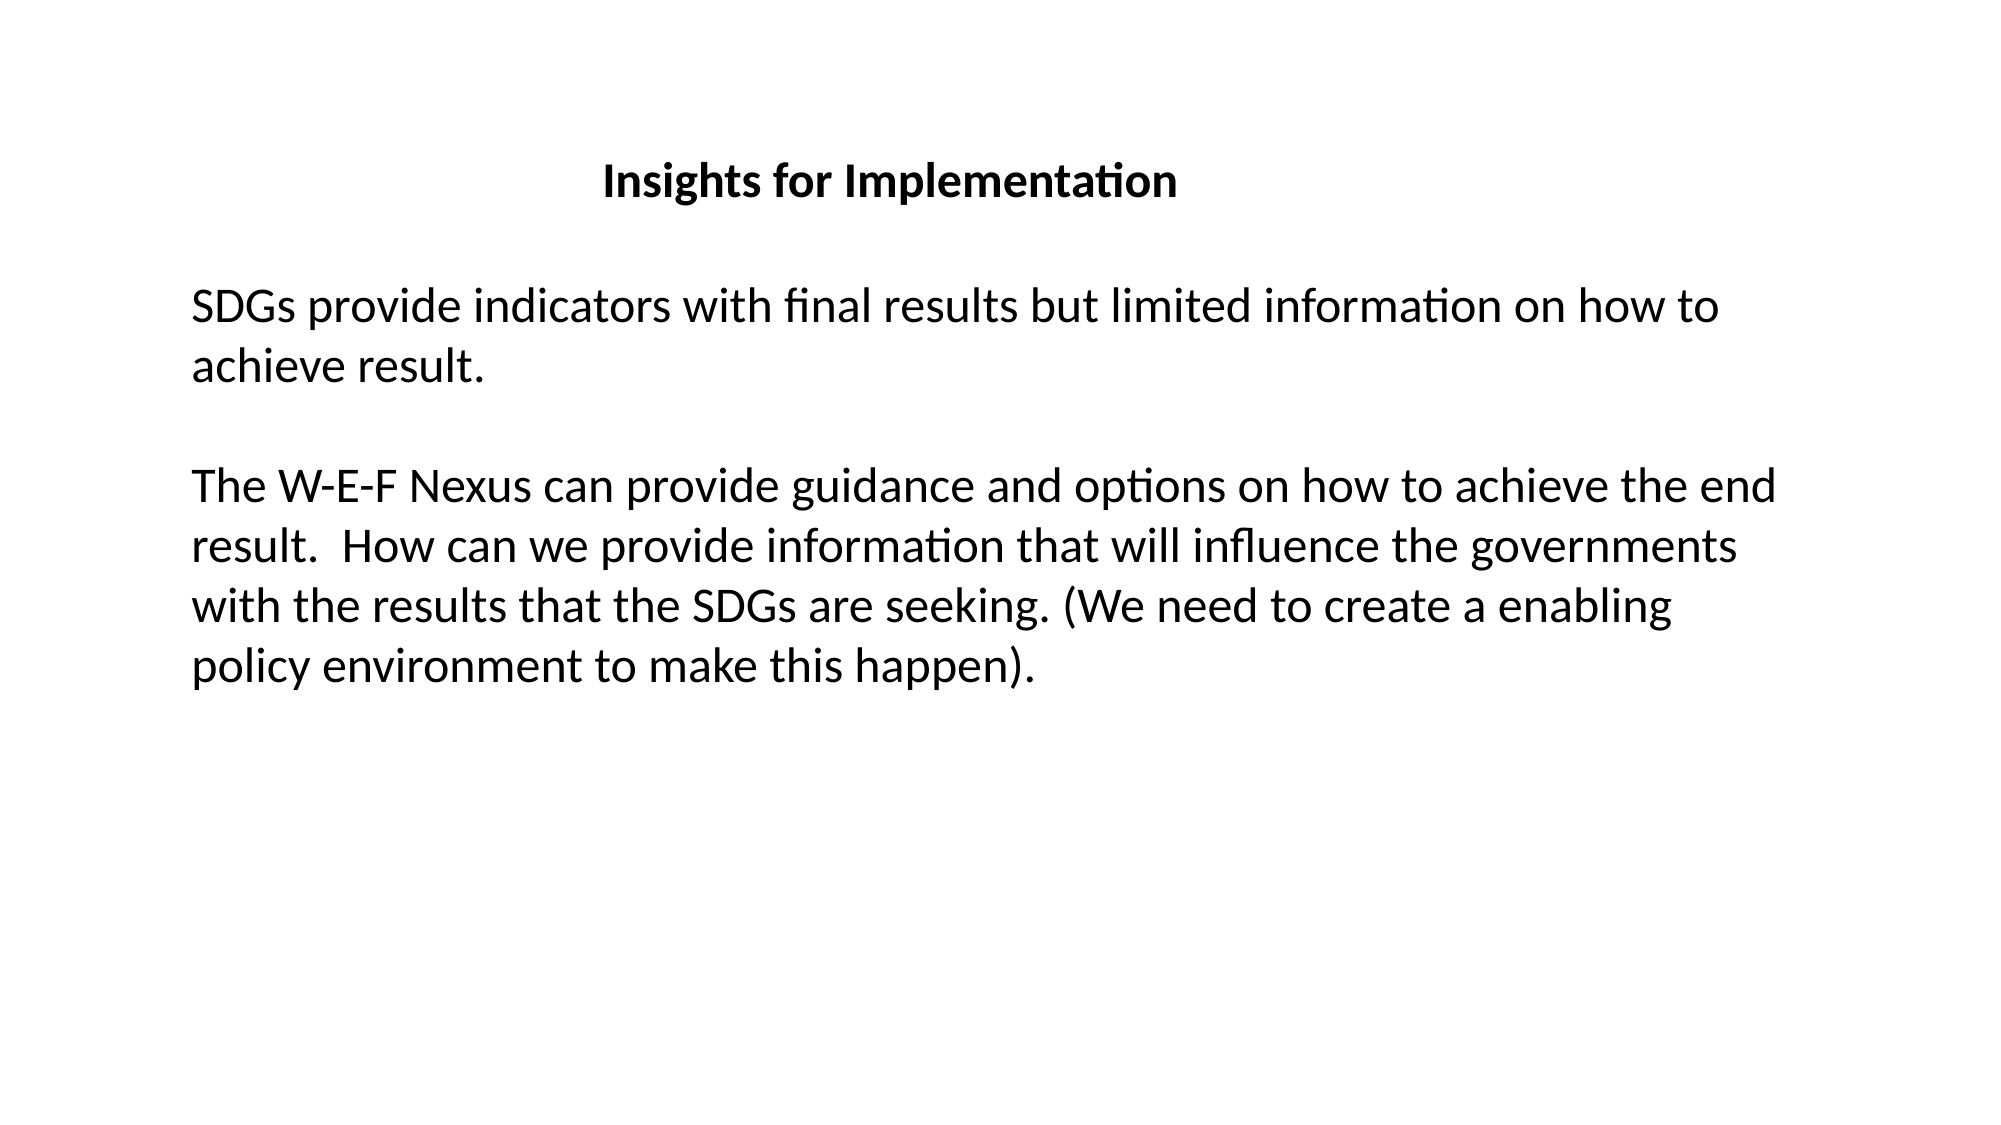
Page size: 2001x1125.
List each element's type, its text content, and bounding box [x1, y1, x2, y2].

text_box SDGs provide indicators with final results but limited information on how to achieve result. The W-E-F Nexus can provide guidance and options on how to achieve the end result. How can we provide information that will influence the governments with the results that the SDGs are seeking. (We need to create a enabling policy environment to make this happen). [176, 265, 1795, 700]
text_box Insights for Implementation [587, 139, 1543, 215]
